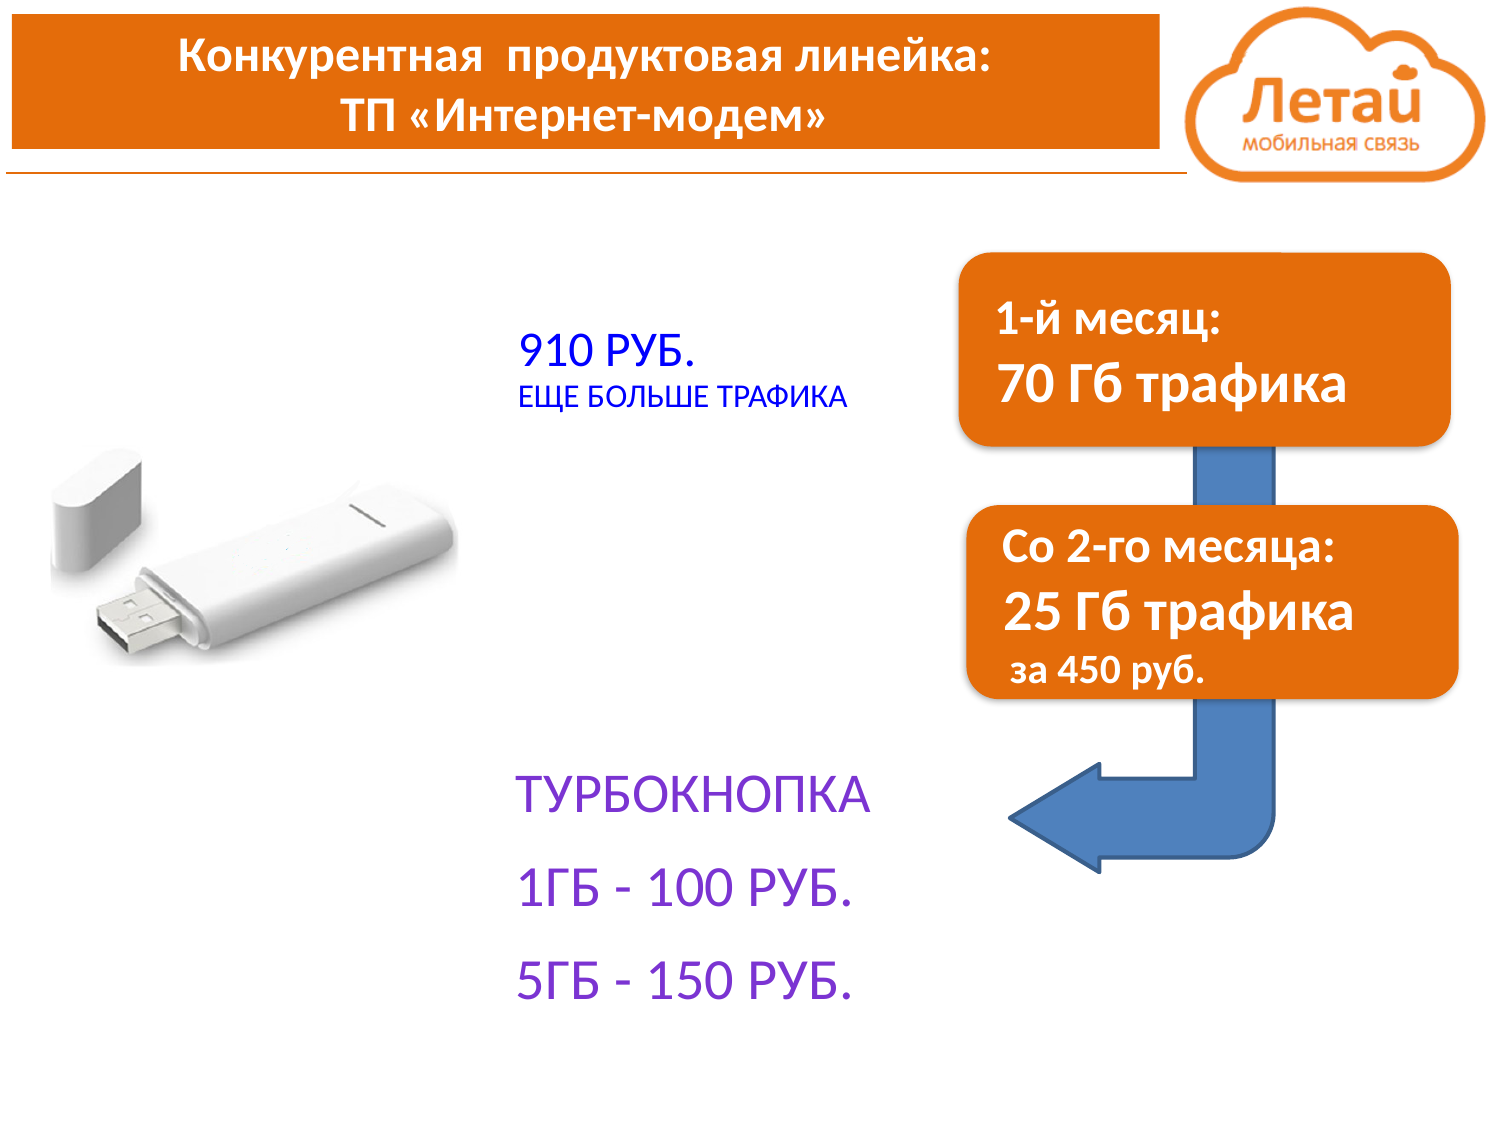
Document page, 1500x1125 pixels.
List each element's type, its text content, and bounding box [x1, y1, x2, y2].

text_box [1007, 708, 1276, 875]
text_box Со 2-го месяца: 25 Гб трафика за 450 руб. [965, 504, 1460, 700]
picture [1180, 3, 1495, 197]
text_box [1192, 455, 1276, 503]
text_box 910 руб. Еще больше трафика [502, 275, 864, 422]
picture [50, 423, 467, 673]
text_box 1-й месяц: 70 Гб трафика [957, 251, 1452, 448]
text_box ТУРБОКНОПКА 1Гб - 100 руб. 5Гб - 150 руб. [500, 722, 886, 1019]
text_box Конкурентная продуктовая линейка: ТП «Интернет-модем» [11, 14, 1160, 149]
